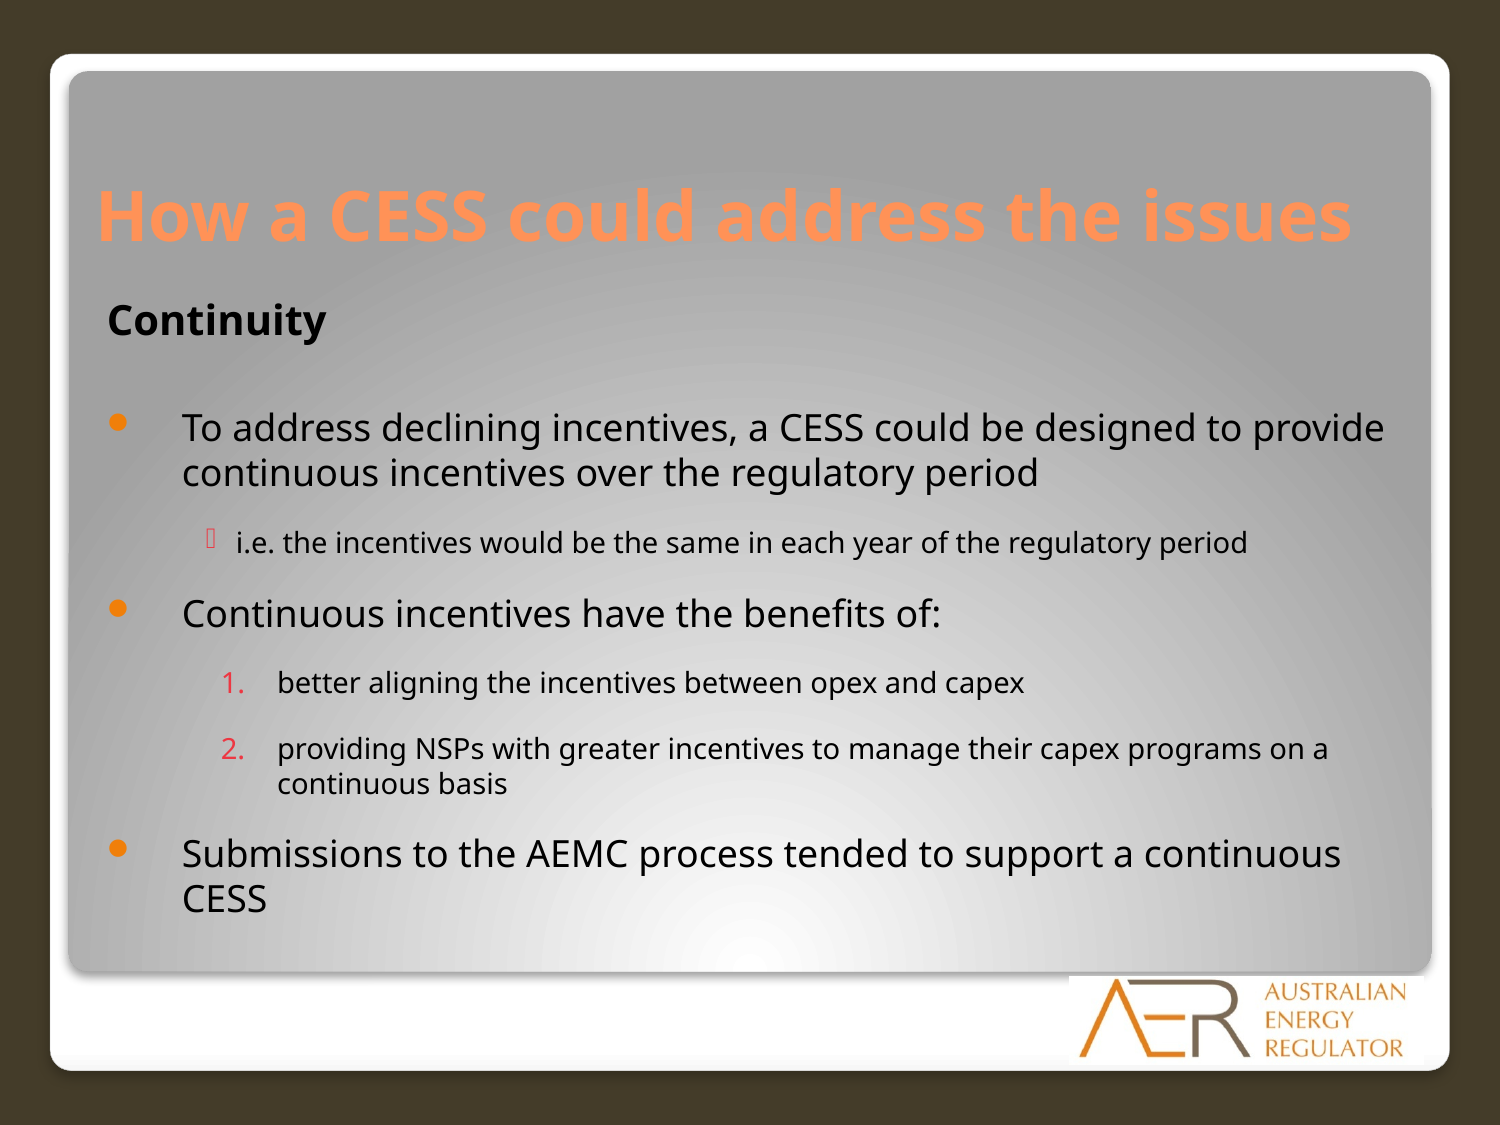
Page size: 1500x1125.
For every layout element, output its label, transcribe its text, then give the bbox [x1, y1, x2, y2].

picture [1068, 975, 1424, 1065]
title How a CESS could address the issues [80, 90, 1424, 263]
list Continuity To address declining incentives, a CESS could be designed to provide continuous incentives over the regulatory period i.e. the incentives would be the same in each year of the regulatory period Continuous incentives have the benefits of: better aligning the incentives between opex and capex providing NSPs with greater incentives to manage their capex programs on a continuous basis Submissions to the AEMC process tended to support a continuous CESS [76, 278, 1420, 967]
